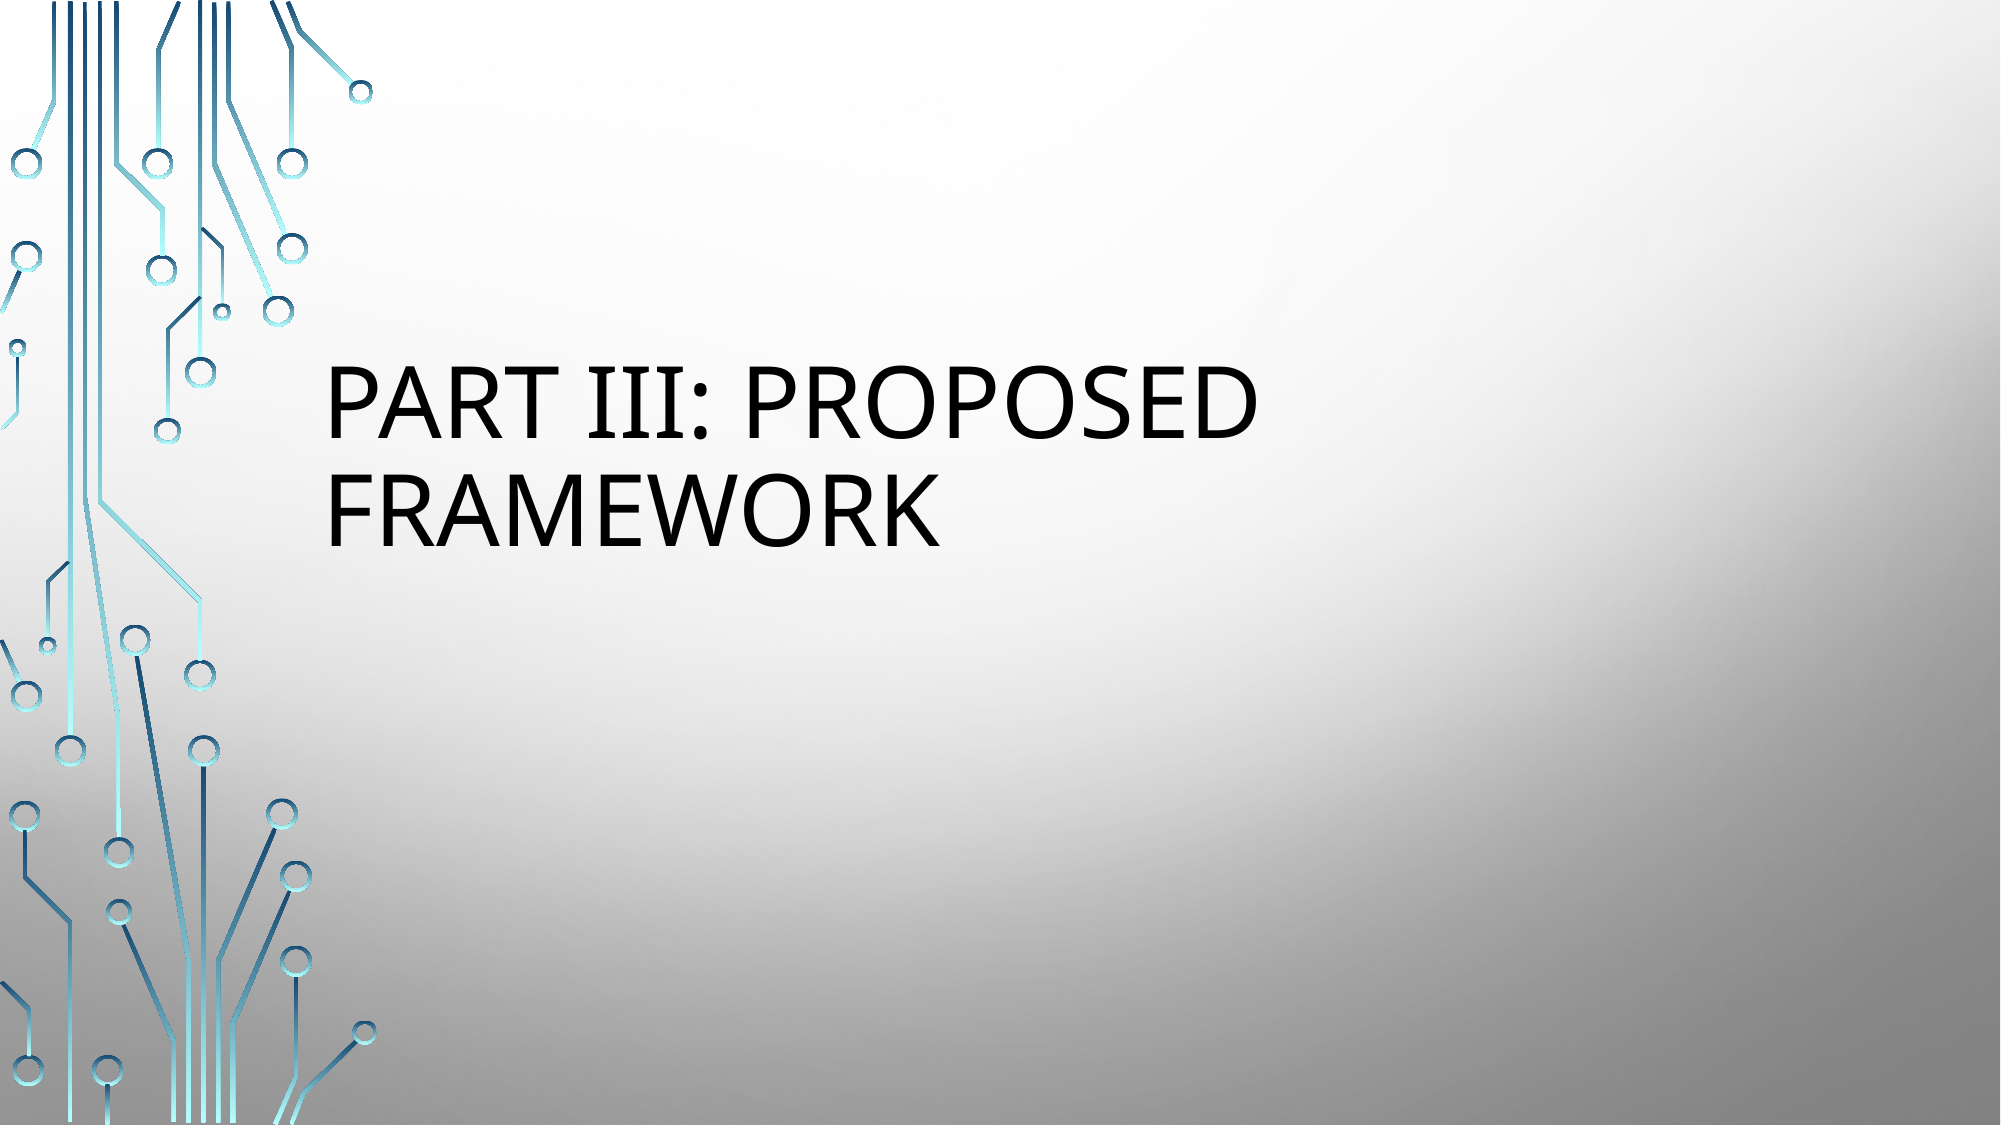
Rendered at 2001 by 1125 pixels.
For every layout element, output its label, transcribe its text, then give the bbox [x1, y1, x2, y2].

title Part III: Proposed Framework [307, 184, 1750, 576]
